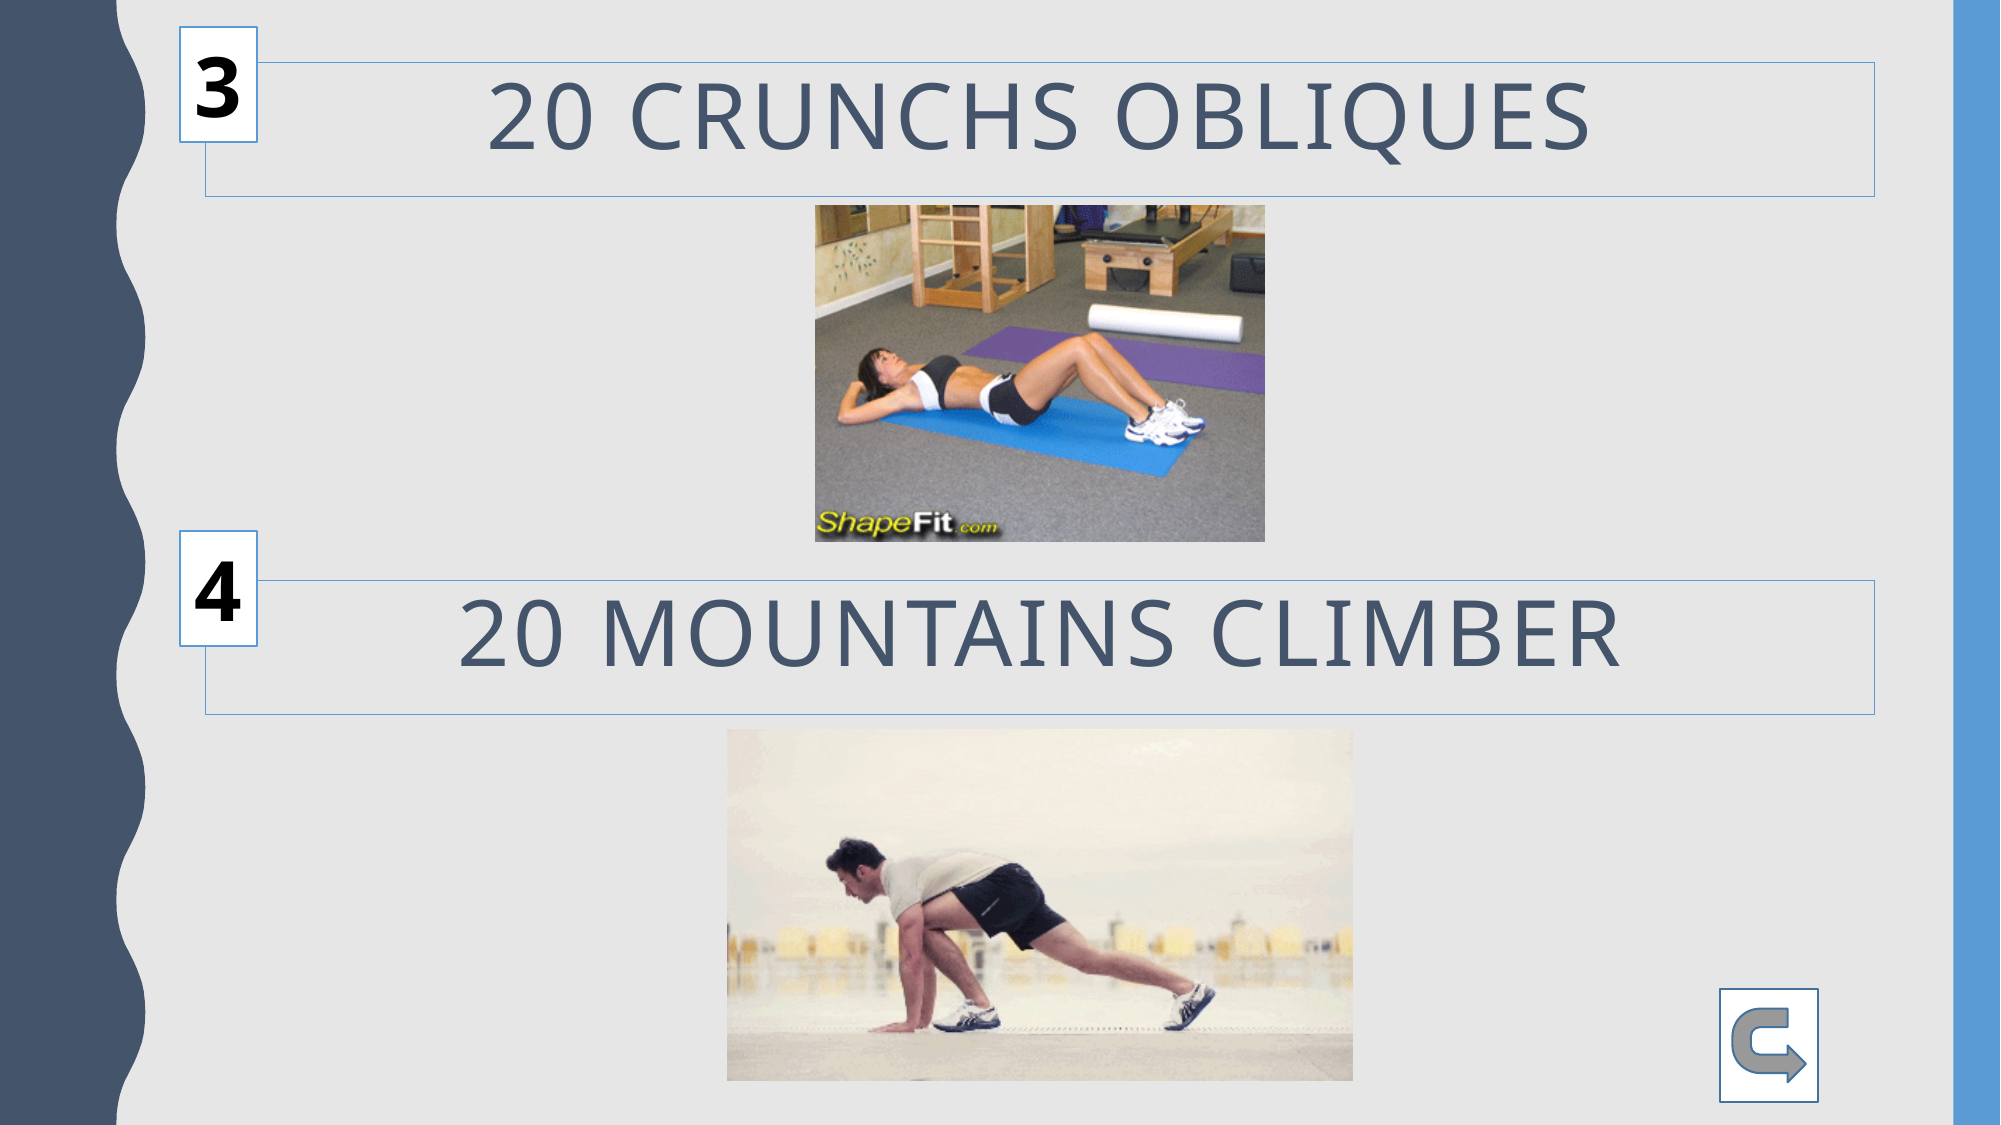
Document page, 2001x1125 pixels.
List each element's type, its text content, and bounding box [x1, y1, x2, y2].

text_box 20 Mountains climber [205, 580, 1875, 715]
text_box [1719, 988, 1819, 1103]
title 20 Crunchs obliques [205, 62, 1875, 197]
text_box 3 [179, 26, 258, 143]
picture [815, 205, 1265, 542]
text_box 4 [179, 530, 258, 647]
picture [727, 729, 1353, 1081]
